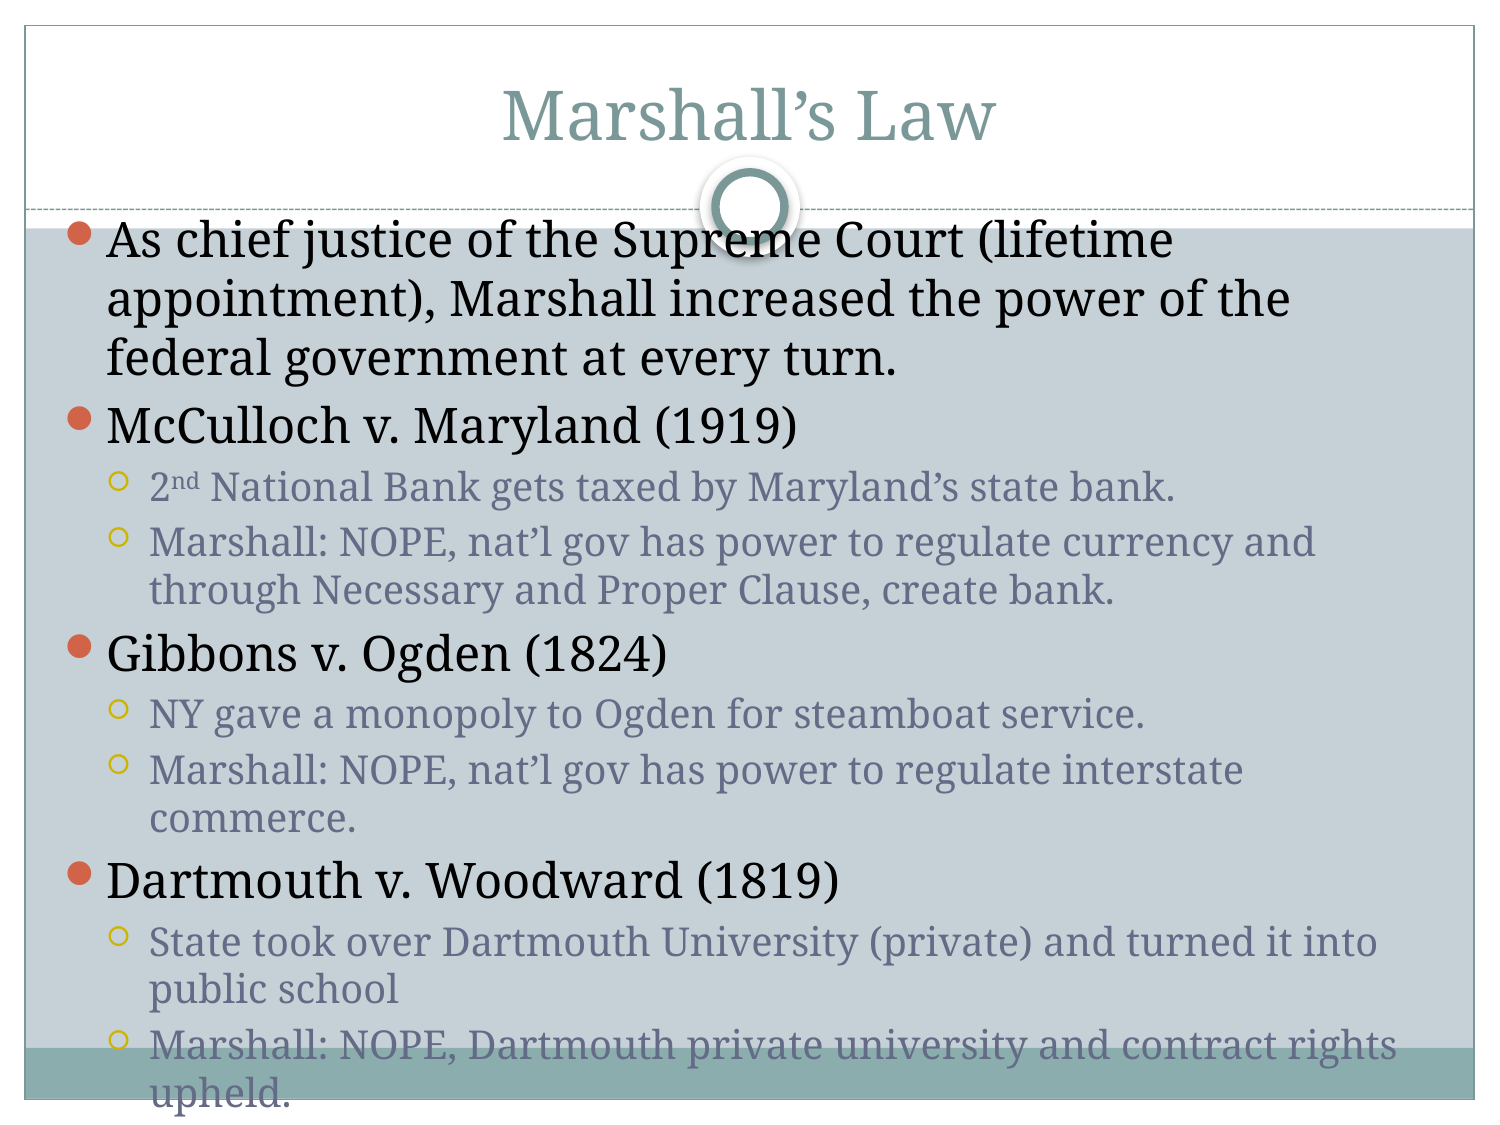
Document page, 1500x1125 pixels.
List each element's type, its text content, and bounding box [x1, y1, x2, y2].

title Marshall’s Law [49, 37, 1450, 162]
list As chief justice of the Supreme Court (lifetime appointment), Marshall increased the power of the federal government at every turn. McCulloch v. Maryland (1919) 2nd National Bank gets taxed by Maryland’s state bank. Marshall: NOPE, nat’l gov has power to regulate currency and through Necessary and Proper Clause, create bank. Gibbons v. Ogden (1824) NY gave a monopoly to Ogden for steamboat service. Marshall: NOPE, nat’l gov has power to regulate interstate commerce. Dartmouth v. Woodward (1819) State took over Dartmouth University (private) and turned it into public school Marshall: NOPE, Dartmouth private university and contract rights upheld. [49, 201, 1450, 1125]
